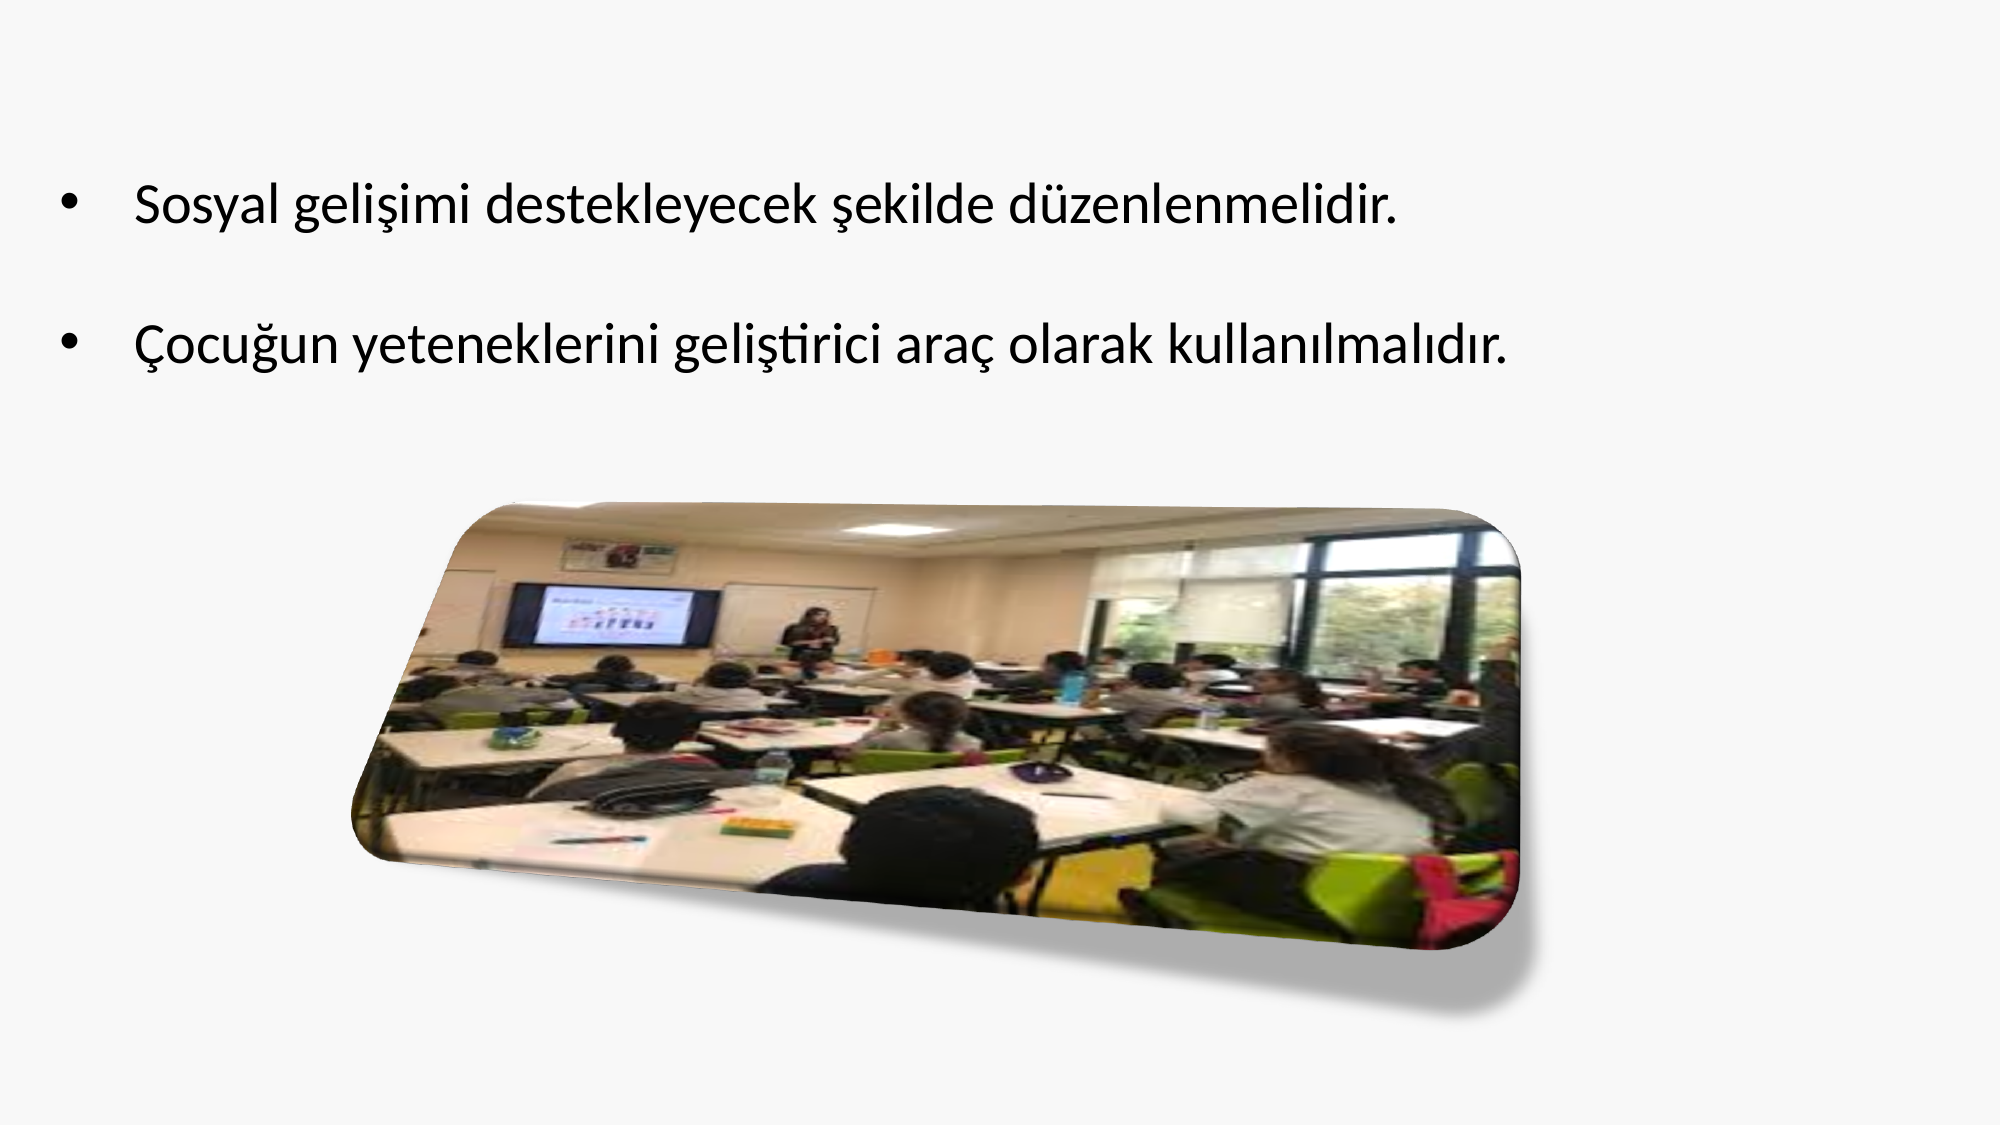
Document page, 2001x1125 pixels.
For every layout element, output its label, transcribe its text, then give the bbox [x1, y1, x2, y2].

picture [292, 492, 1562, 1049]
text_box Sosyal gelişimi destekleyecek şekilde düzenlenmelidir. Çocuğun yeteneklerini geliştirici araç olarak kullanılmalıdır. [44, 158, 1939, 383]
